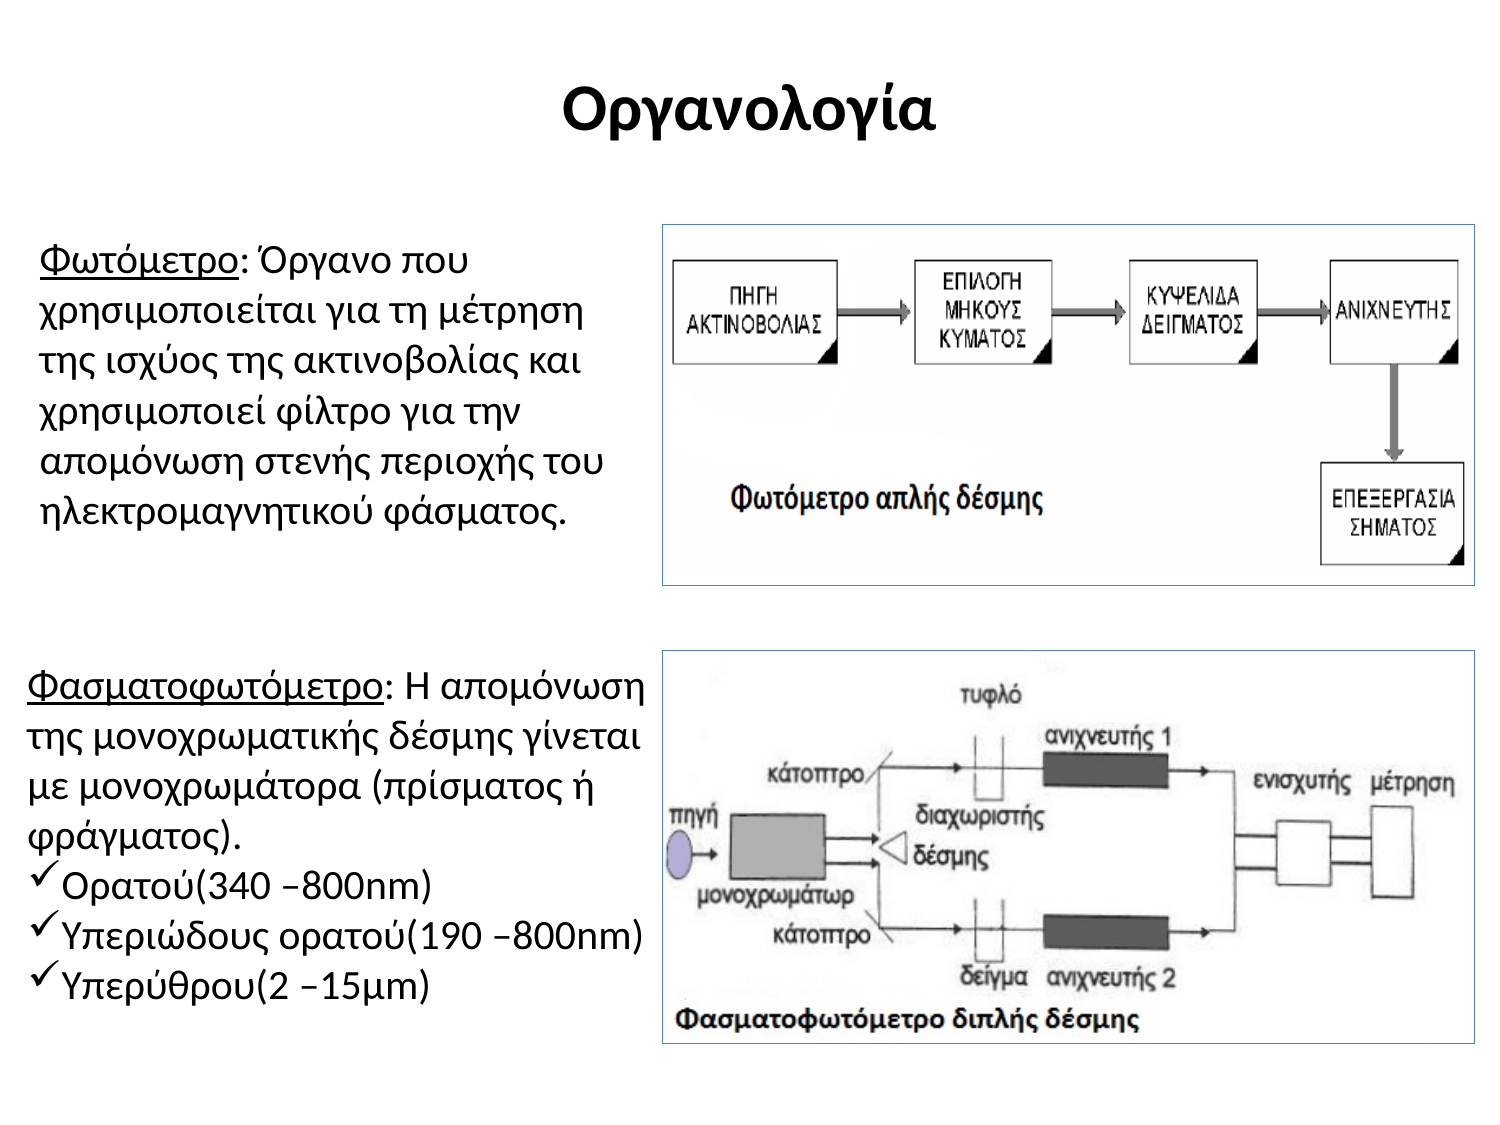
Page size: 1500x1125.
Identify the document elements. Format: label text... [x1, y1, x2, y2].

title Οργανολογία [75, 45, 1425, 163]
text_box Φωτόμετρο: Όργανο που χρησιμοποιείται για τη μέτρηση της ισχύος της ακτινοβολίας και χρησιμοποιεί φίλτρο για την απομόνωση στενής περιοχής του ηλεκτρομαγνητικού φάσματος. [24, 224, 638, 540]
text_box Φασματοφωτόμετρο: Η απομόνωση της μονοχρωματικής δέσμης γίνεται με μονοχρωμάτορα (πρίσματος ή φράγματος). Ορατού(340 –800nm) Υπεριώδους ορατού(190 –800nm) Υπερύθρου(2 –15μm) [12, 650, 660, 1015]
picture [662, 649, 1476, 1044]
picture [662, 224, 1476, 587]
